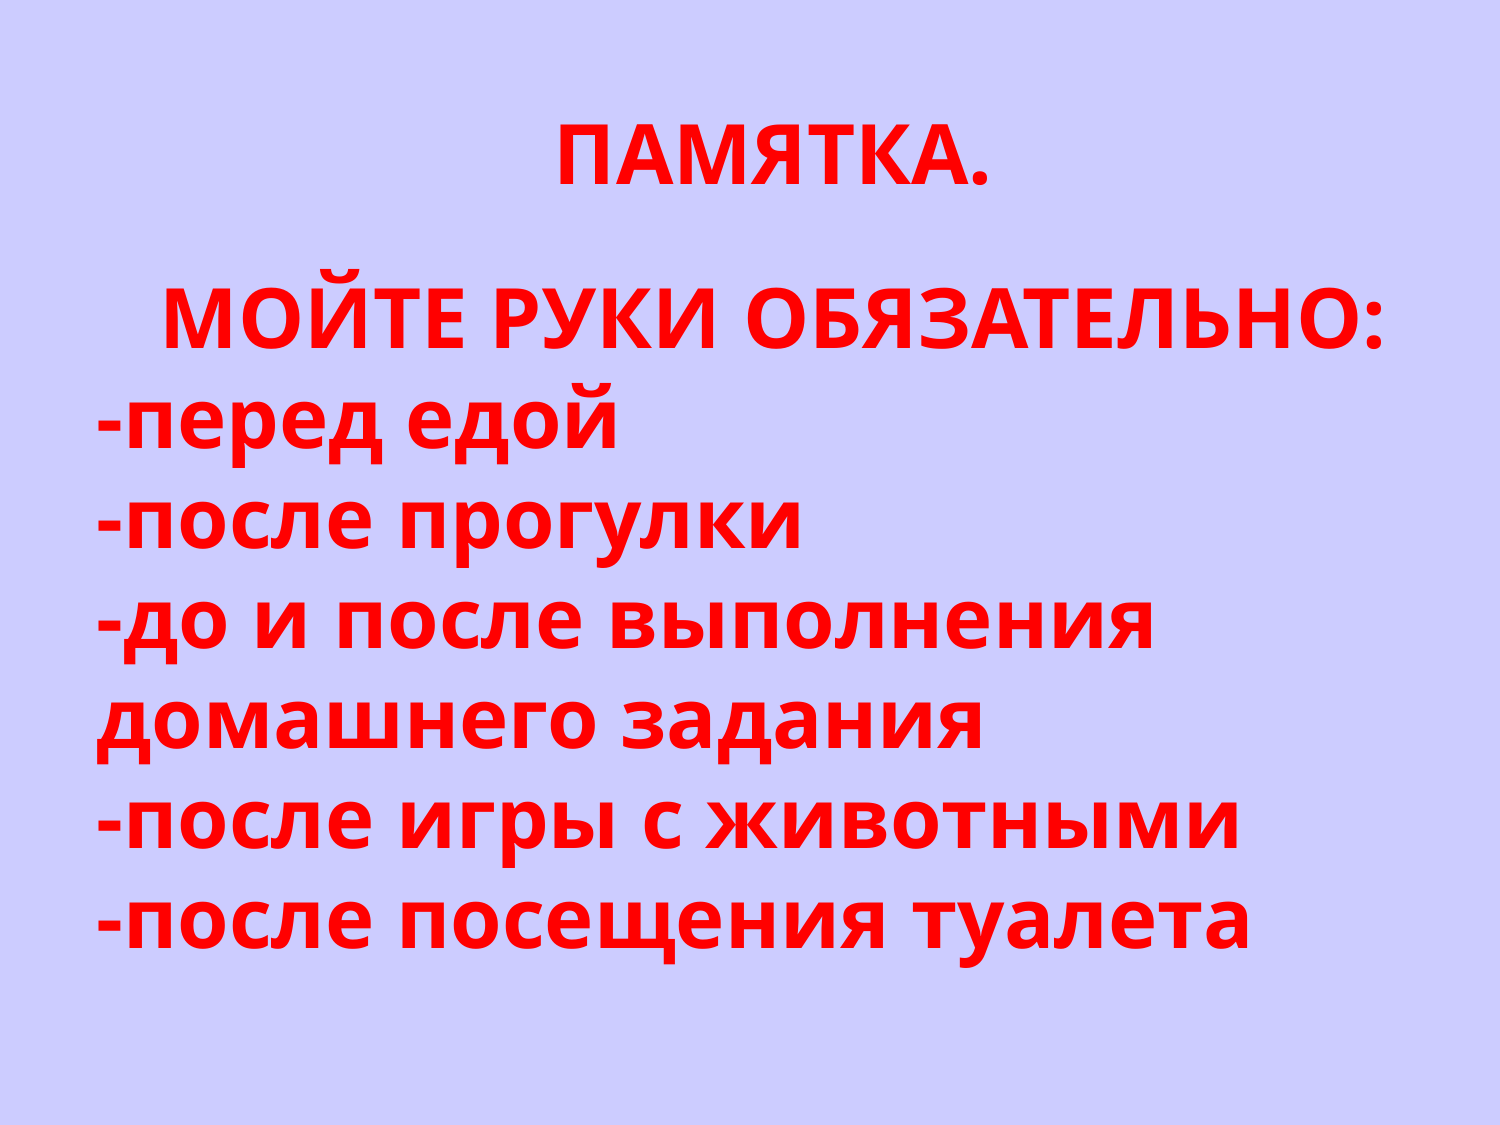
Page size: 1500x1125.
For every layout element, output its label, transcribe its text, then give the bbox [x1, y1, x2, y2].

text_box МОЙТЕ РУКИ ОБЯЗАТЕЛЬНО: -перед едой -после прогулки -до и после выполнения домашнего задания -после игры с животными -после посещения туалета [81, 257, 1465, 973]
text_box ПАМЯТКА. [81, 93, 1465, 209]
